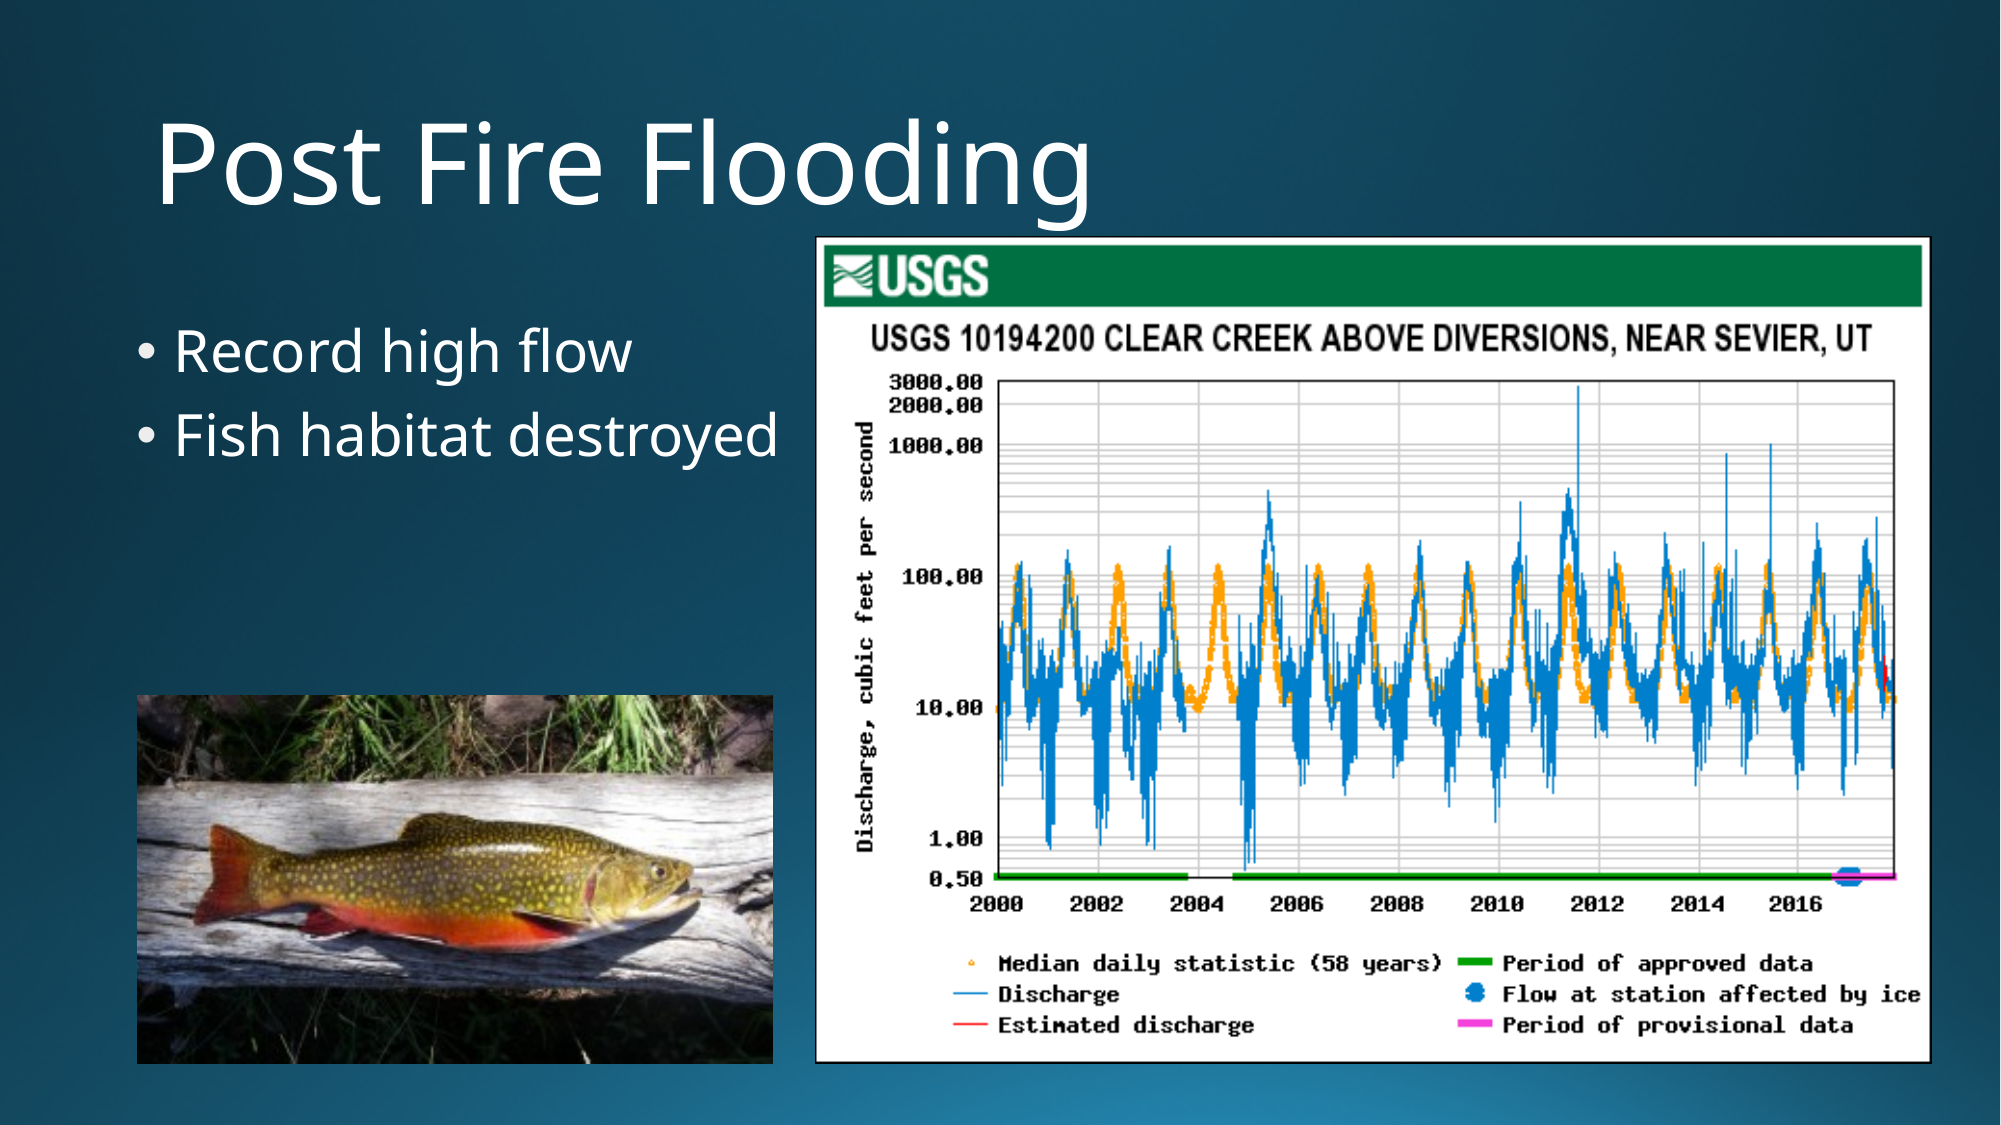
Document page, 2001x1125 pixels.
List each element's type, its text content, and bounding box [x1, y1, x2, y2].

picture [0, 0, 2001, 1125]
title Post Fire Flooding [137, 59, 1863, 278]
list Record high flow Fish habitat destroyed [121, 314, 815, 509]
